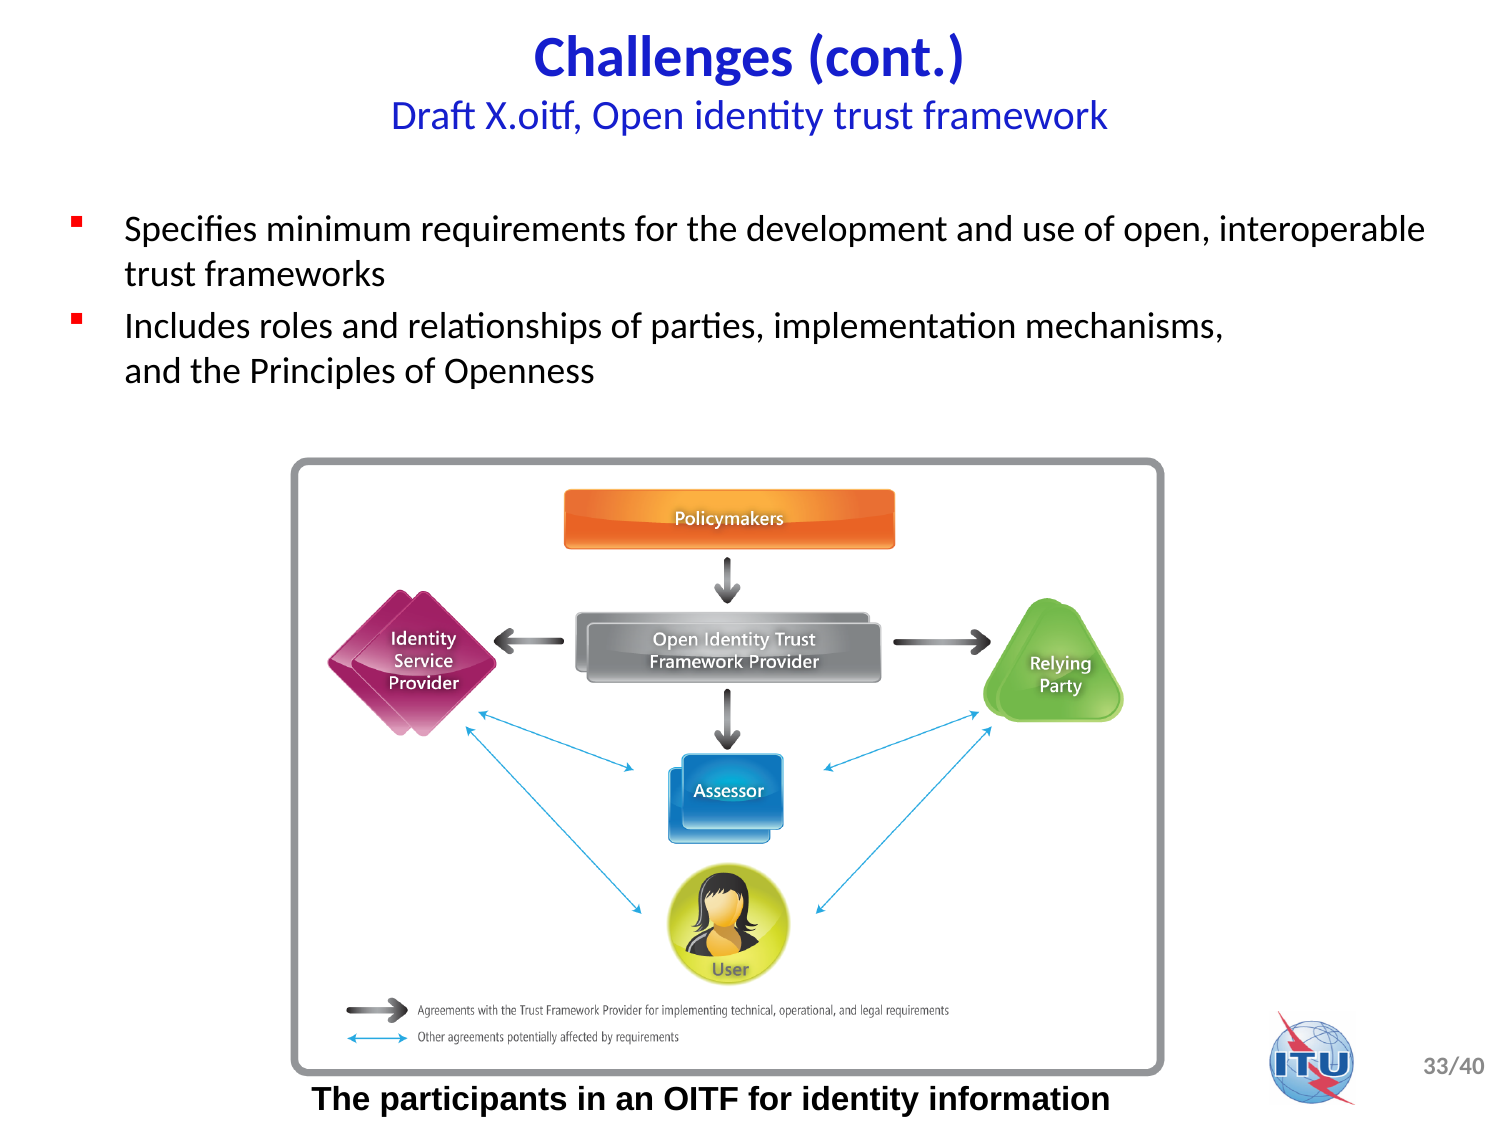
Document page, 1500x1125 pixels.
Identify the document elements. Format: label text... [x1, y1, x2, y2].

title Challenges (cont.) Draft X.oitf, Open identity trust framework [0, 76, 1500, 138]
list Specifies minimum requirements for the development and use of open, interoperable trust frameworks Includes roles and relationships of parties, implementation mechanisms, and the Principles of Openness [53, 196, 1471, 433]
text_box [0, 1, 1500, 75]
picture [1269, 1095, 1356, 1105]
picture [277, 443, 1177, 1089]
slide_number 33/40 [1178, 1034, 1500, 1095]
text_box The participants in an OITF for identity information [296, 1095, 1204, 1125]
picture [1269, 1011, 1356, 1034]
